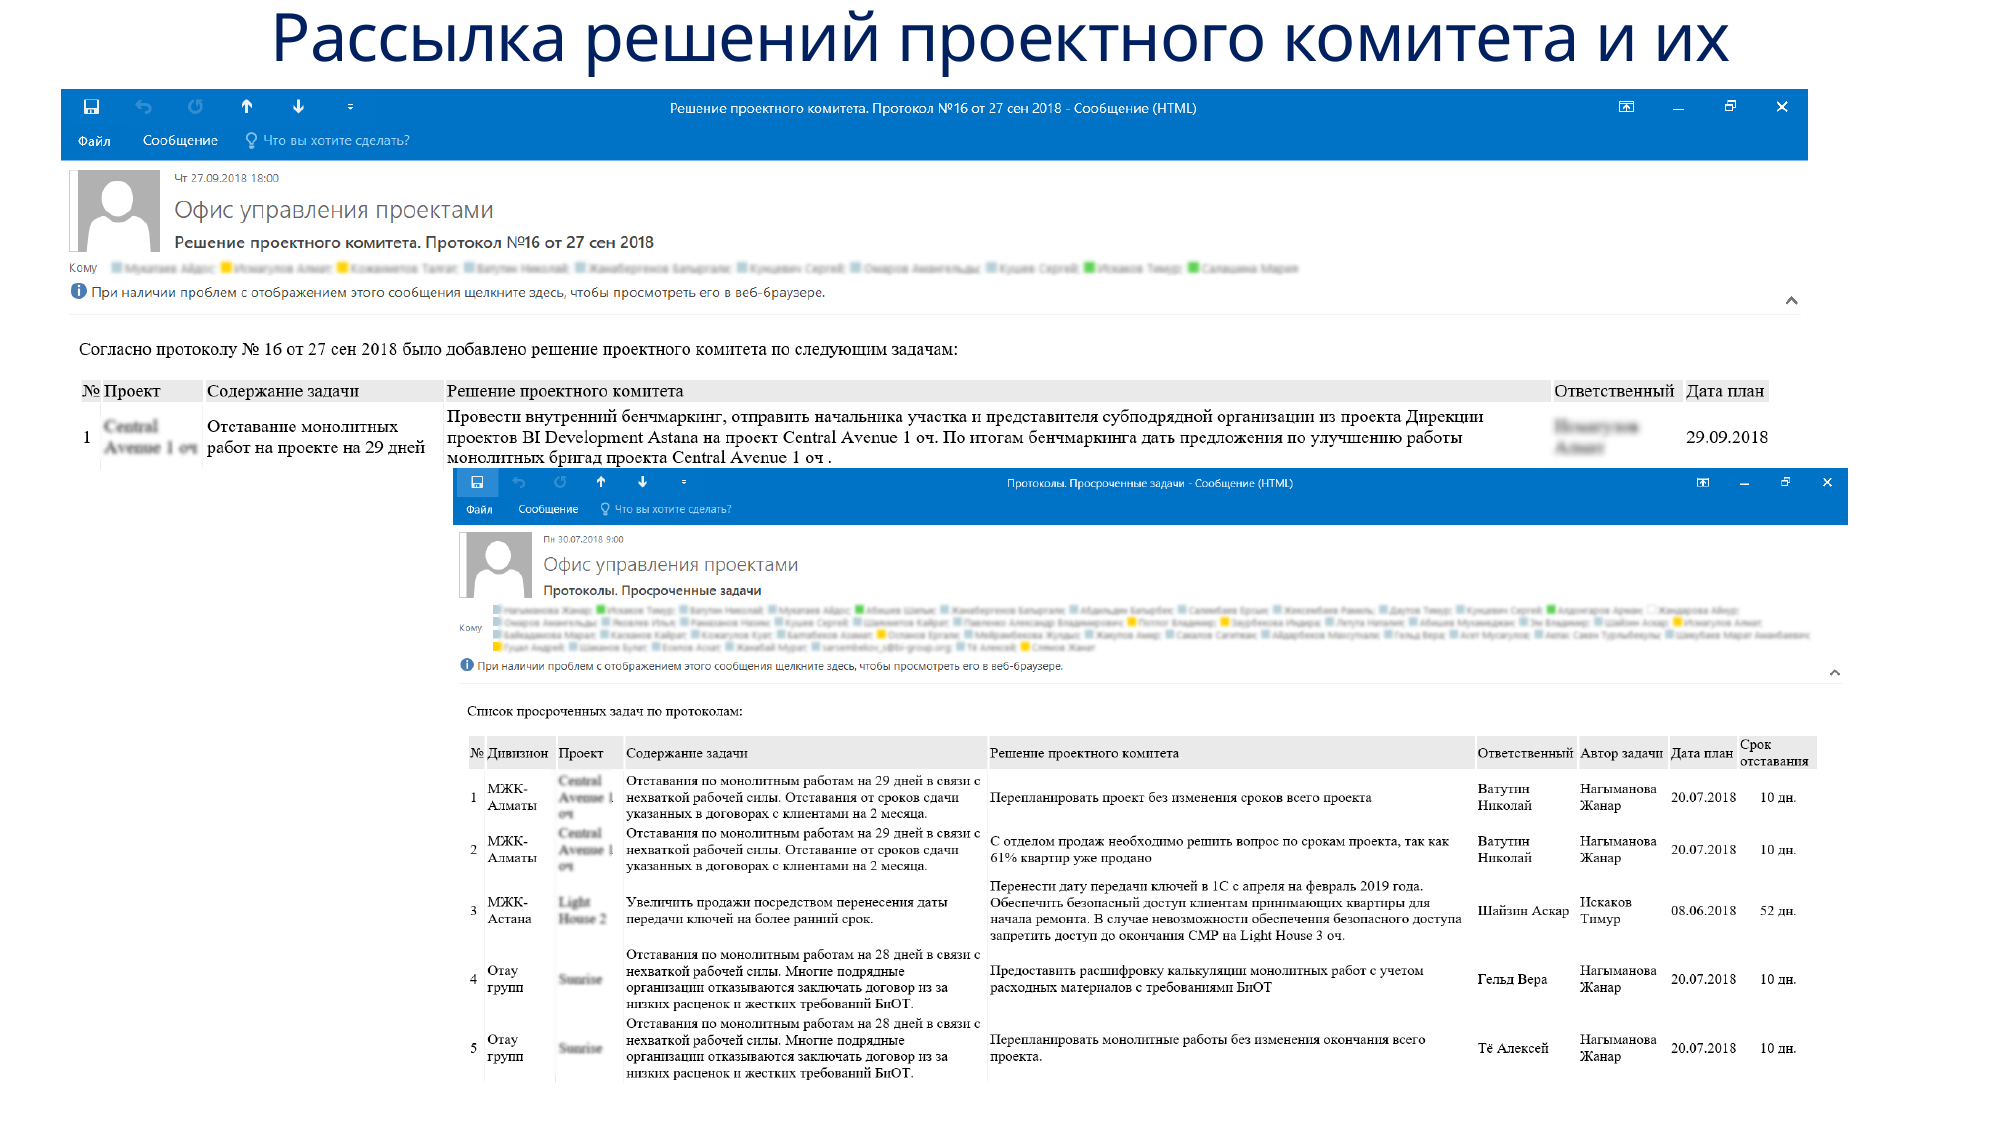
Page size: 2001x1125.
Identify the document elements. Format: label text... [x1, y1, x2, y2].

picture [61, 89, 1848, 1125]
text_box Рассылка решений проектного комитета и их отслеживание [20, 0, 1980, 90]
